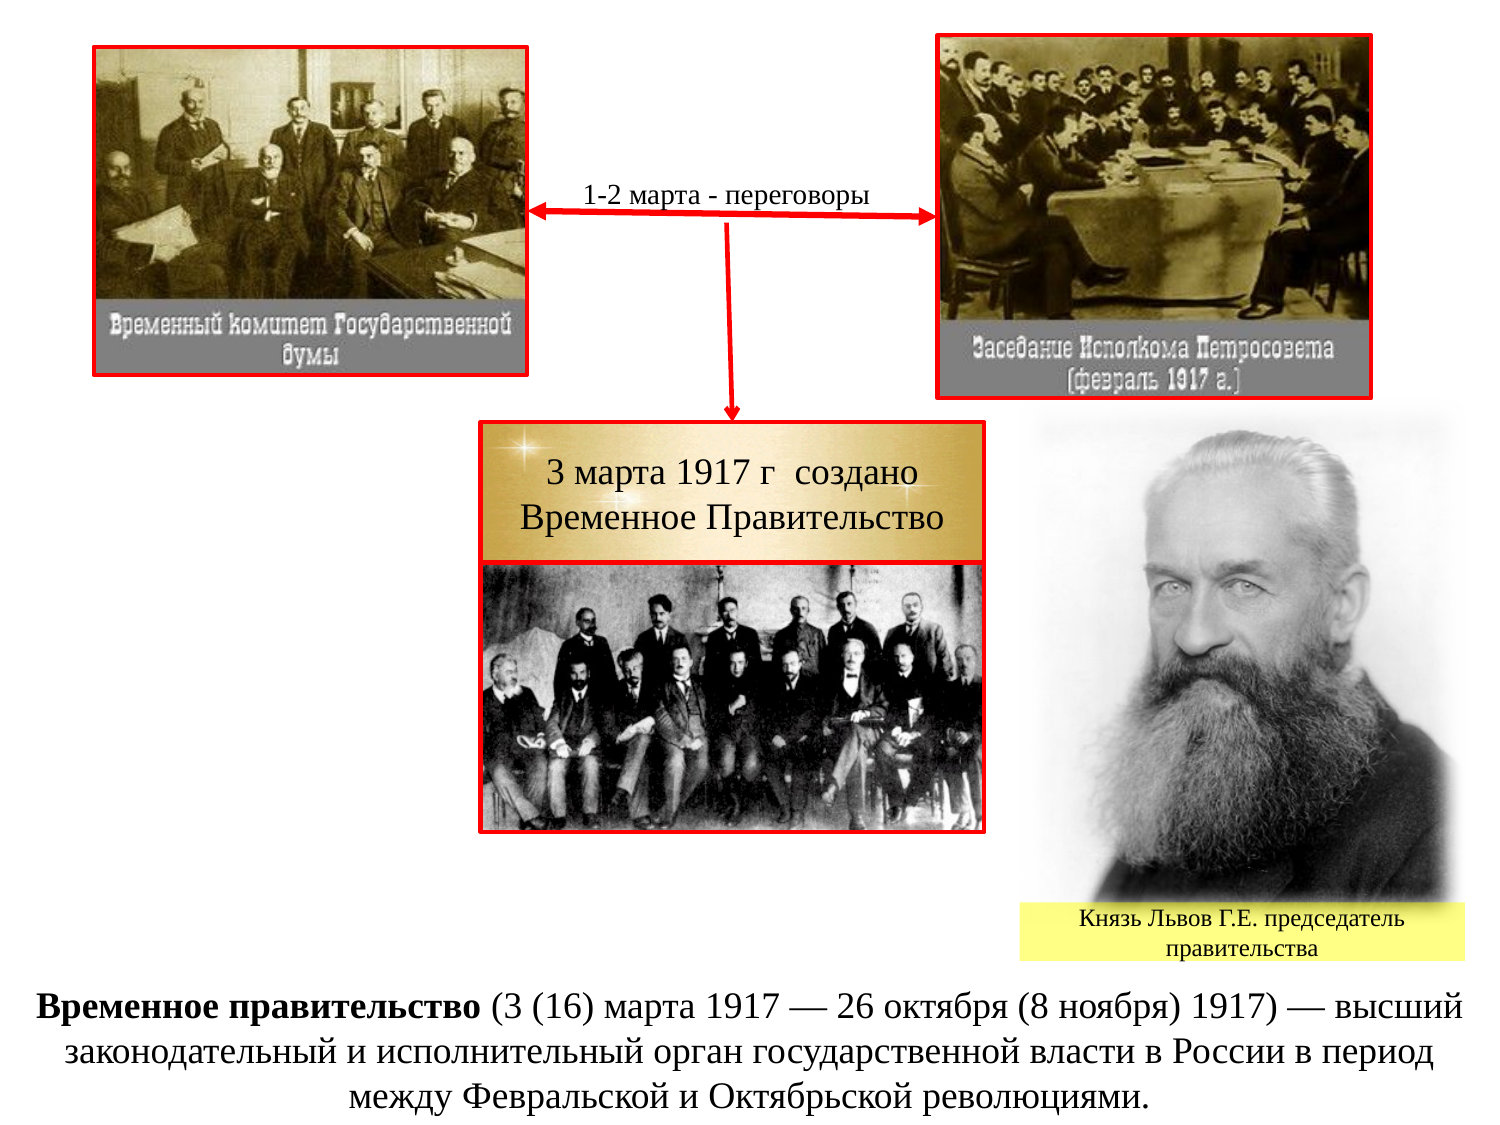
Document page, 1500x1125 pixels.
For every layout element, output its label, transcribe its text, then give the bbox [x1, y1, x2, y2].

text_box [1053, 432, 1432, 893]
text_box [629, 319, 830, 326]
text_box Временное правительство (3 (16) марта 1917 — 26 октября (8 ноября) 1917) — высший законодательный и исполнительный орган государственной власти в России в период между Февральской и Октябрьской революциями. [0, 973, 1500, 1124]
text_box [478, 560, 986, 834]
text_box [527, 210, 938, 217]
text_box Князь Львов Г.Е. председатель правительства [1017, 900, 1467, 963]
text_box 3 марта 1917 г создано Временное Правительство [478, 420, 986, 560]
text_box [92, 45, 529, 377]
text_box [935, 33, 1373, 400]
text_box 1-2 марта - переговоры [549, 162, 904, 209]
